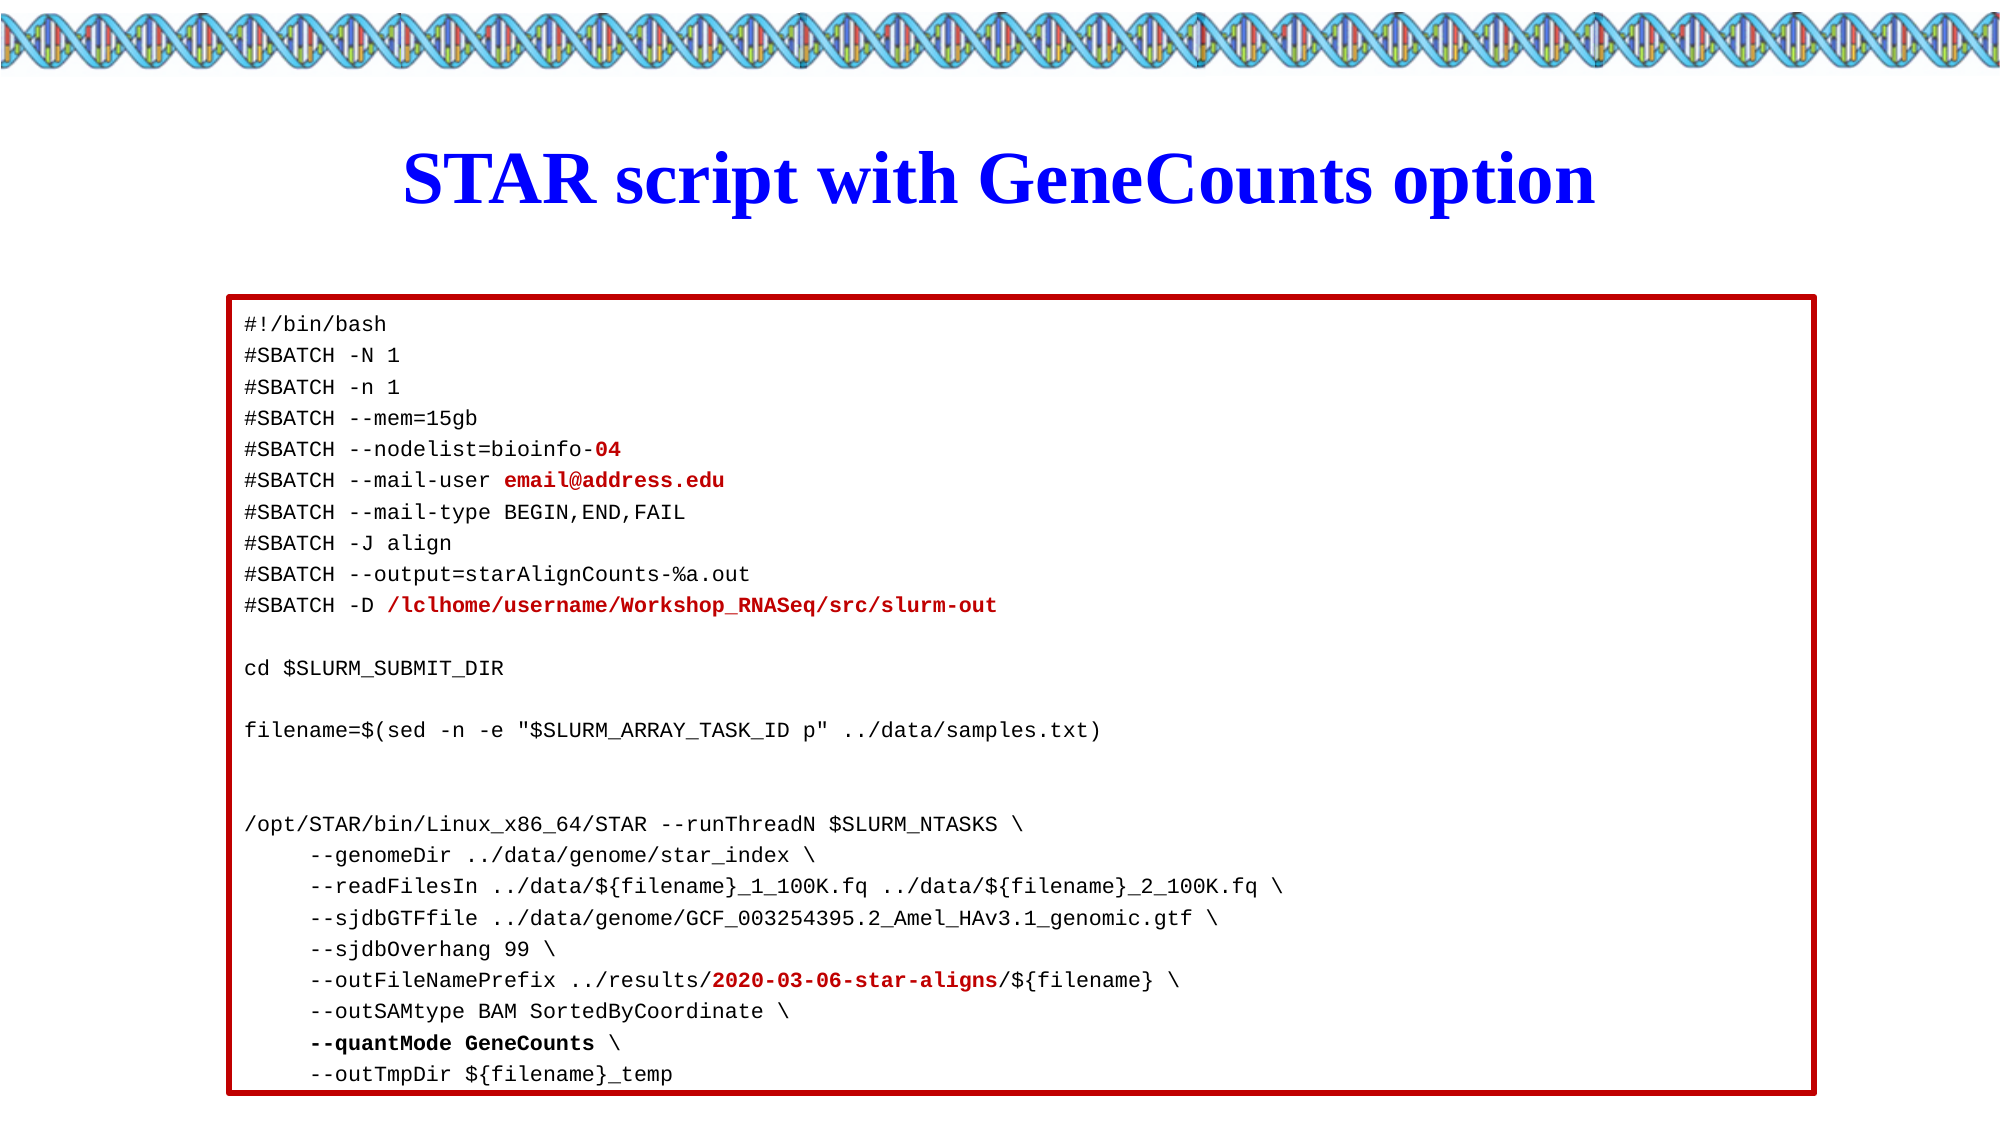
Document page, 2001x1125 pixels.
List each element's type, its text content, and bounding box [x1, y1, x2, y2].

list #!/bin/bash #SBATCH -N 1 #SBATCH -n 1 #SBATCH --mem=15gb #SBATCH --nodelist=bioinfo-04 #SBATCH --mail-user email@address.edu #SBATCH --mail-type BEGIN,END,FAIL #SBATCH -J align #SBATCH --output=starAlignCounts-%a.out #SBATCH -D /lclhome/username/Workshop_RNASeq/src/slurm-out cd $SLURM_SUBMIT_DIR filename=$(sed -n -e "$SLURM_ARRAY_TASK_ID p" ../data/samples.txt) /opt/STAR/bin/Linux_x86_64/STAR --runThreadN $SLURM_NTASKS \ --genomeDir ../data/genome/star_index \ --readFilesIn ../data/${filename}_1_100K.fq ../data/${filename}_2_100K.fq \ --sjdbGTFfile ../data/genome/GCF_003254395.2_Amel_HAv3.1_genomic.gtf \ --sjdbOverhang 99 \ --outFileNamePrefix ../results/2020-03-06-star-aligns/${filename} \ --outSAMtype BAM SortedByCoordinate \ --quantMode GeneCounts \ --outTmpDir ${filename}_temp [229, 297, 1815, 1094]
picture [0, 11, 2000, 77]
title STAR script with GeneCounts option [205, 90, 1794, 268]
